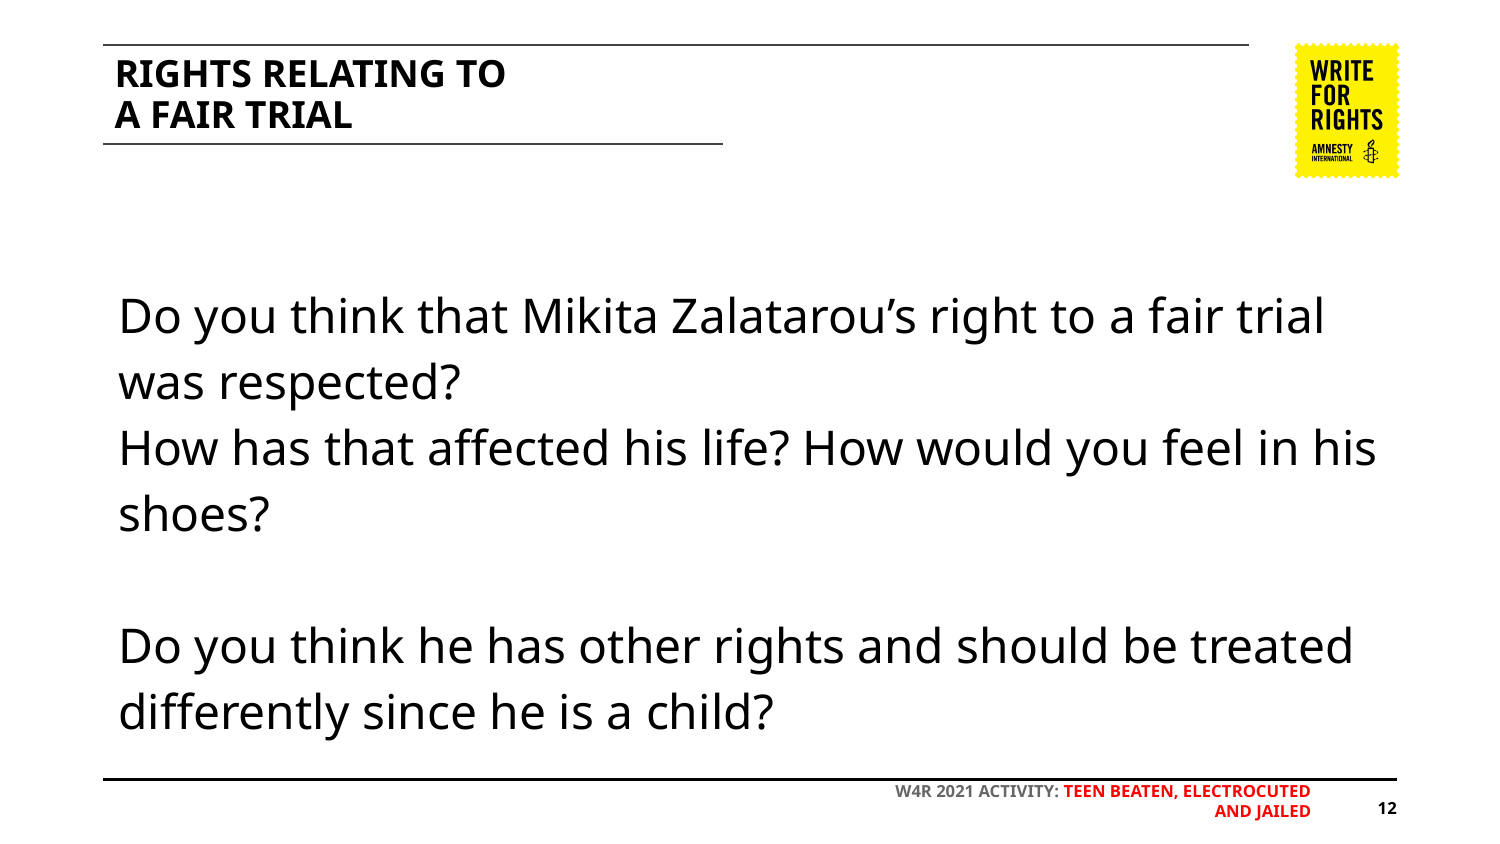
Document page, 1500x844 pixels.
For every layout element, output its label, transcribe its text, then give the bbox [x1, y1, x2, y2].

picture [1290, 37, 1405, 138]
text_box Do you think that Mikita Zalatarou’s right to a fair trial was respected? How has that affected his life? How would you feel in his shoes? Do you think he has other rights and should be treated differently since he is a child? [103, 138, 1413, 820]
title RIGHTS RELATING TO A FAIR TRIAL [103, 55, 612, 134]
